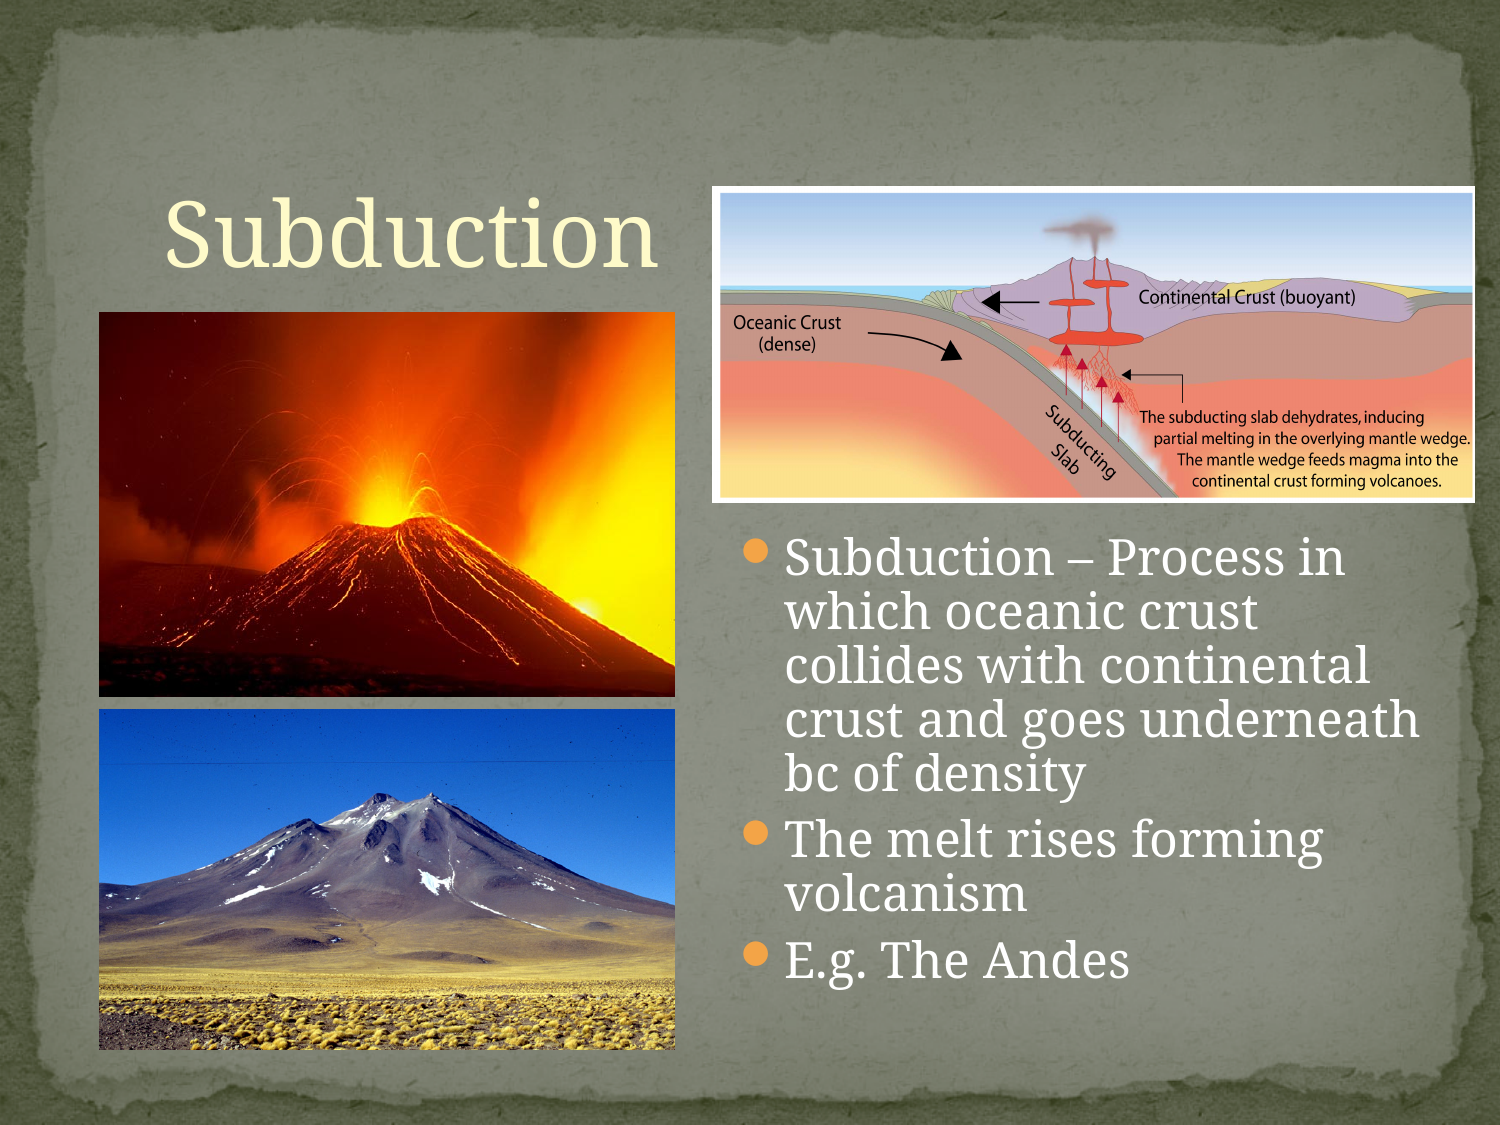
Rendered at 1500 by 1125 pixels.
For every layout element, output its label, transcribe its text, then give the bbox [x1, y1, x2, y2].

picture [99, 312, 675, 697]
picture [712, 186, 1475, 503]
list Subduction – Process in which oceanic crust collides with continental crust and goes underneath bc of density The melt rises forming volcanism E.g. The Andes [725, 525, 1450, 1075]
text_box Subduction [125, 137, 700, 325]
picture [99, 709, 675, 1050]
